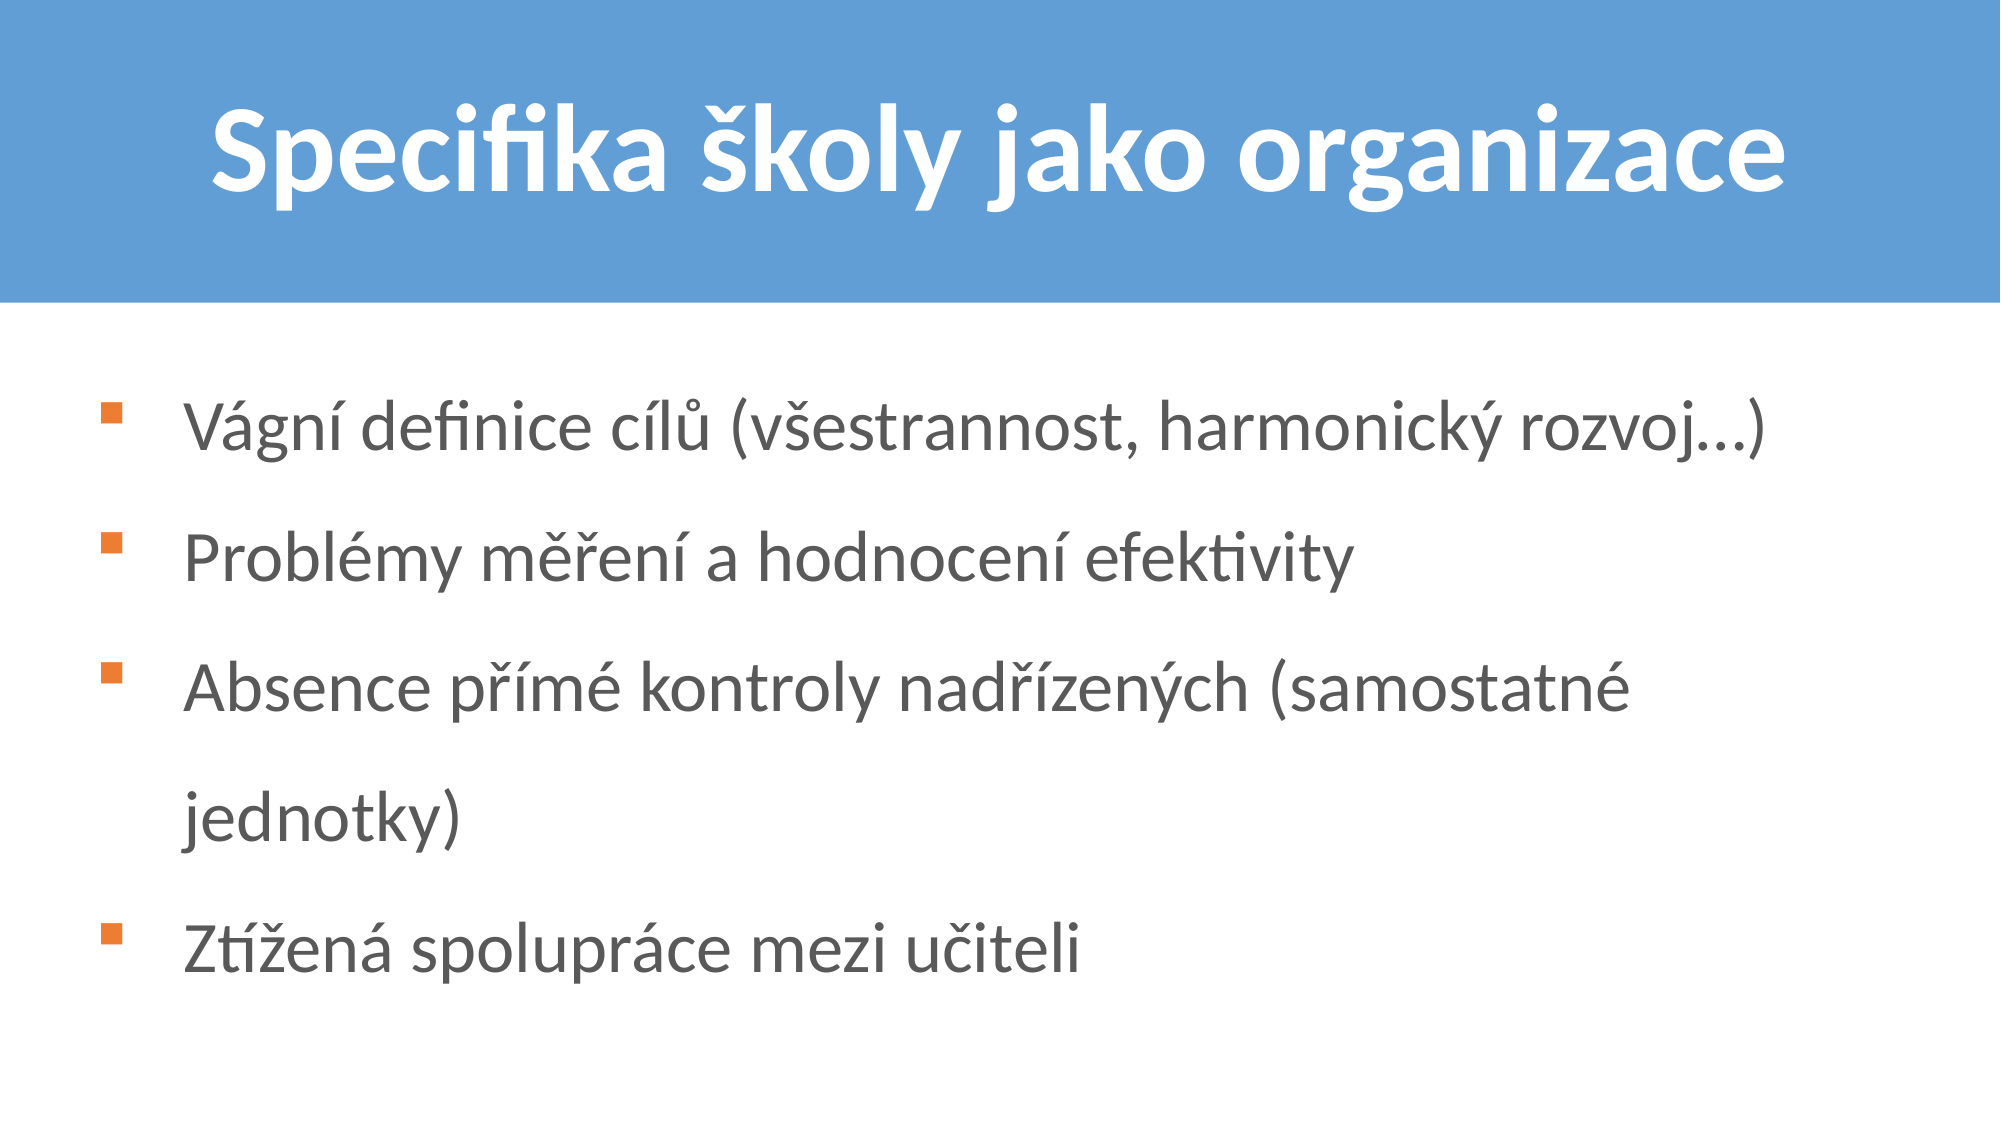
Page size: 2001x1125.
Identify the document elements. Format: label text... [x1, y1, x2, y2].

title Specifika školy jako organizace [0, 0, 2000, 303]
subtitle Vágní definice cílů (všestrannost, harmonický rozvoj…) Problémy měření a hodnocení efektivity Absence přímé kontroly nadřízených (samostatné jednotky) Ztížená spolupráce mezi učiteli [80, 327, 1822, 1084]
